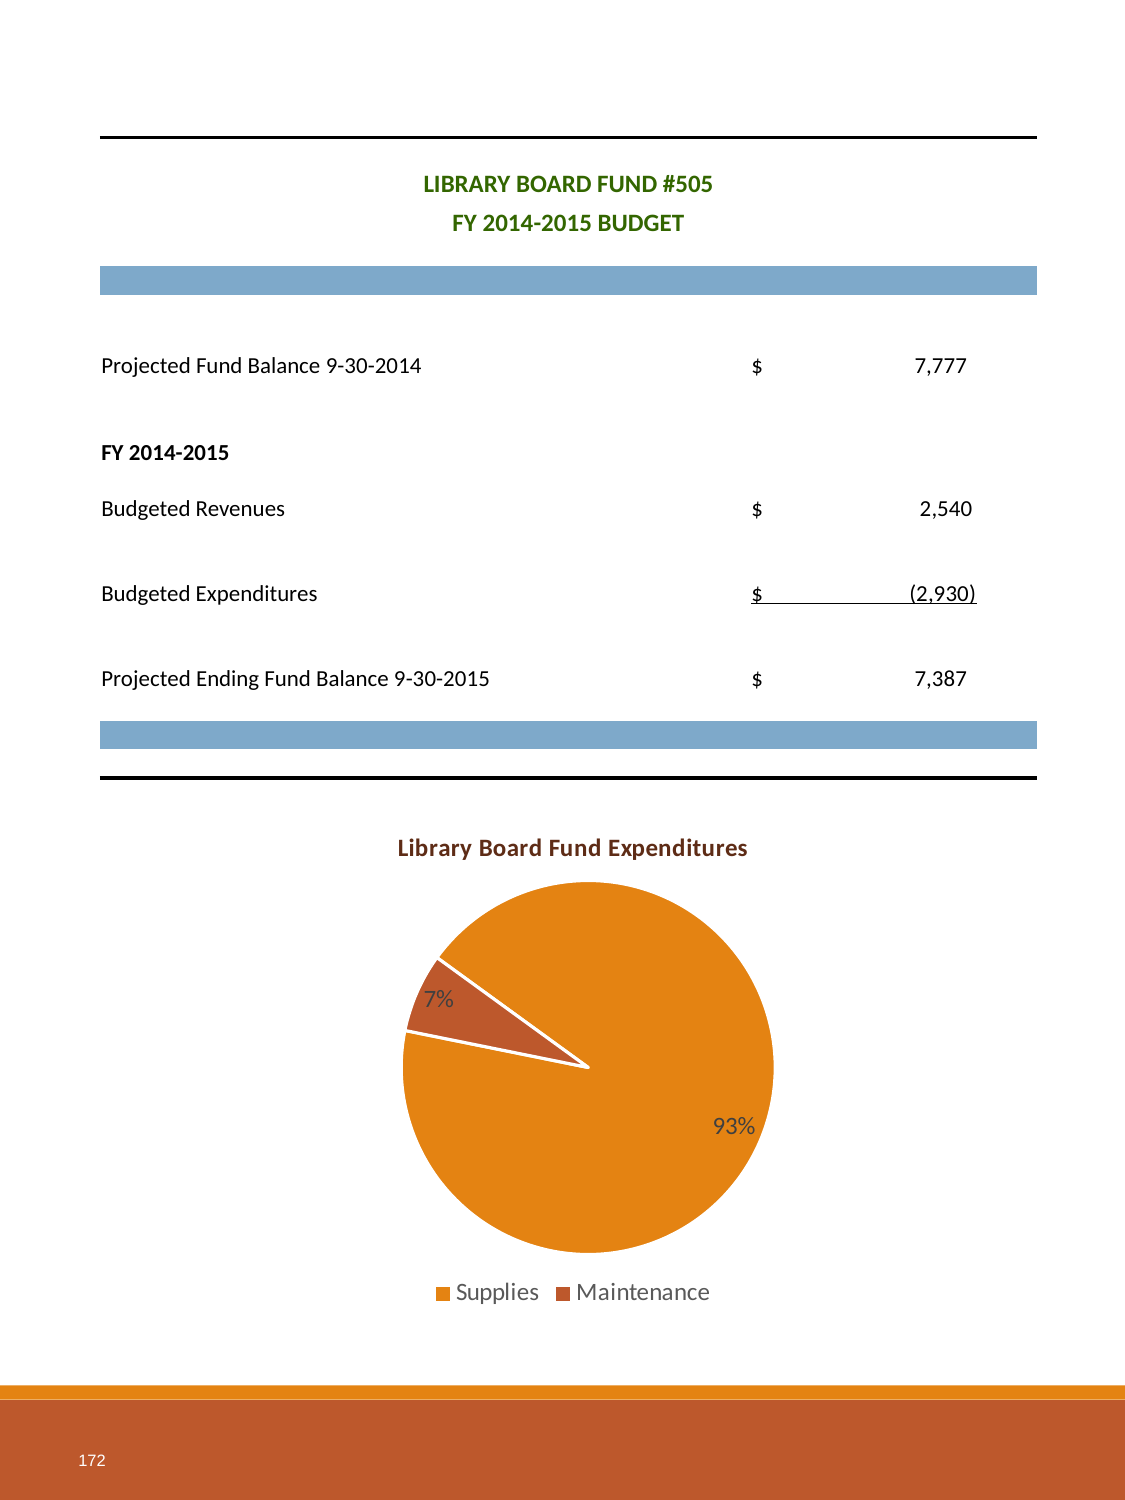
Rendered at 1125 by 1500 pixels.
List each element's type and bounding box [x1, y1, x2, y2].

table_header [100, 139, 1037, 199]
text_box [91, 878, 1072, 1397]
table_cell [100, 199, 1037, 776]
slide_number [0, 1420, 122, 1500]
chart [91, 811, 1055, 1313]
